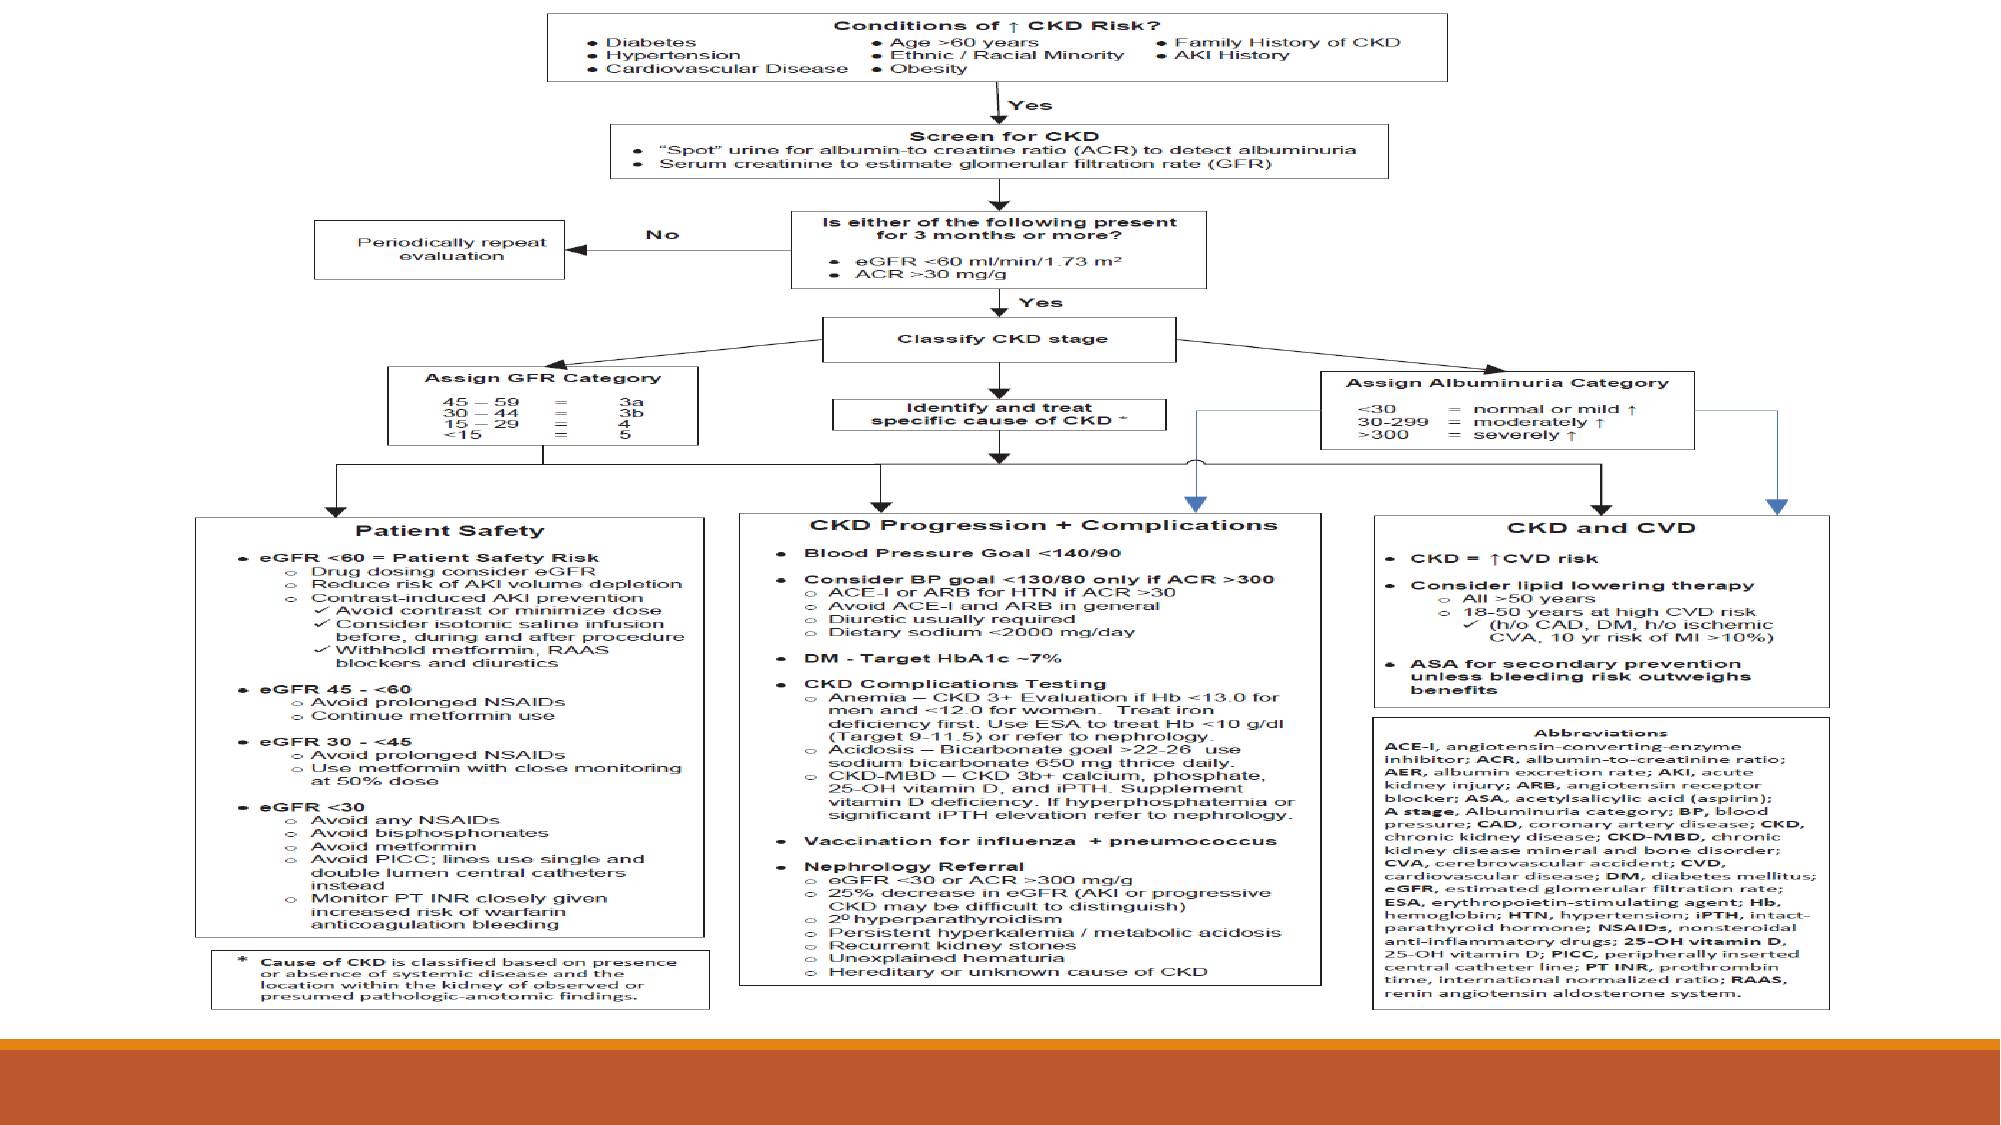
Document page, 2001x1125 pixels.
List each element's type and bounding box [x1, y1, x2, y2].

list [115, 7, 1910, 1023]
